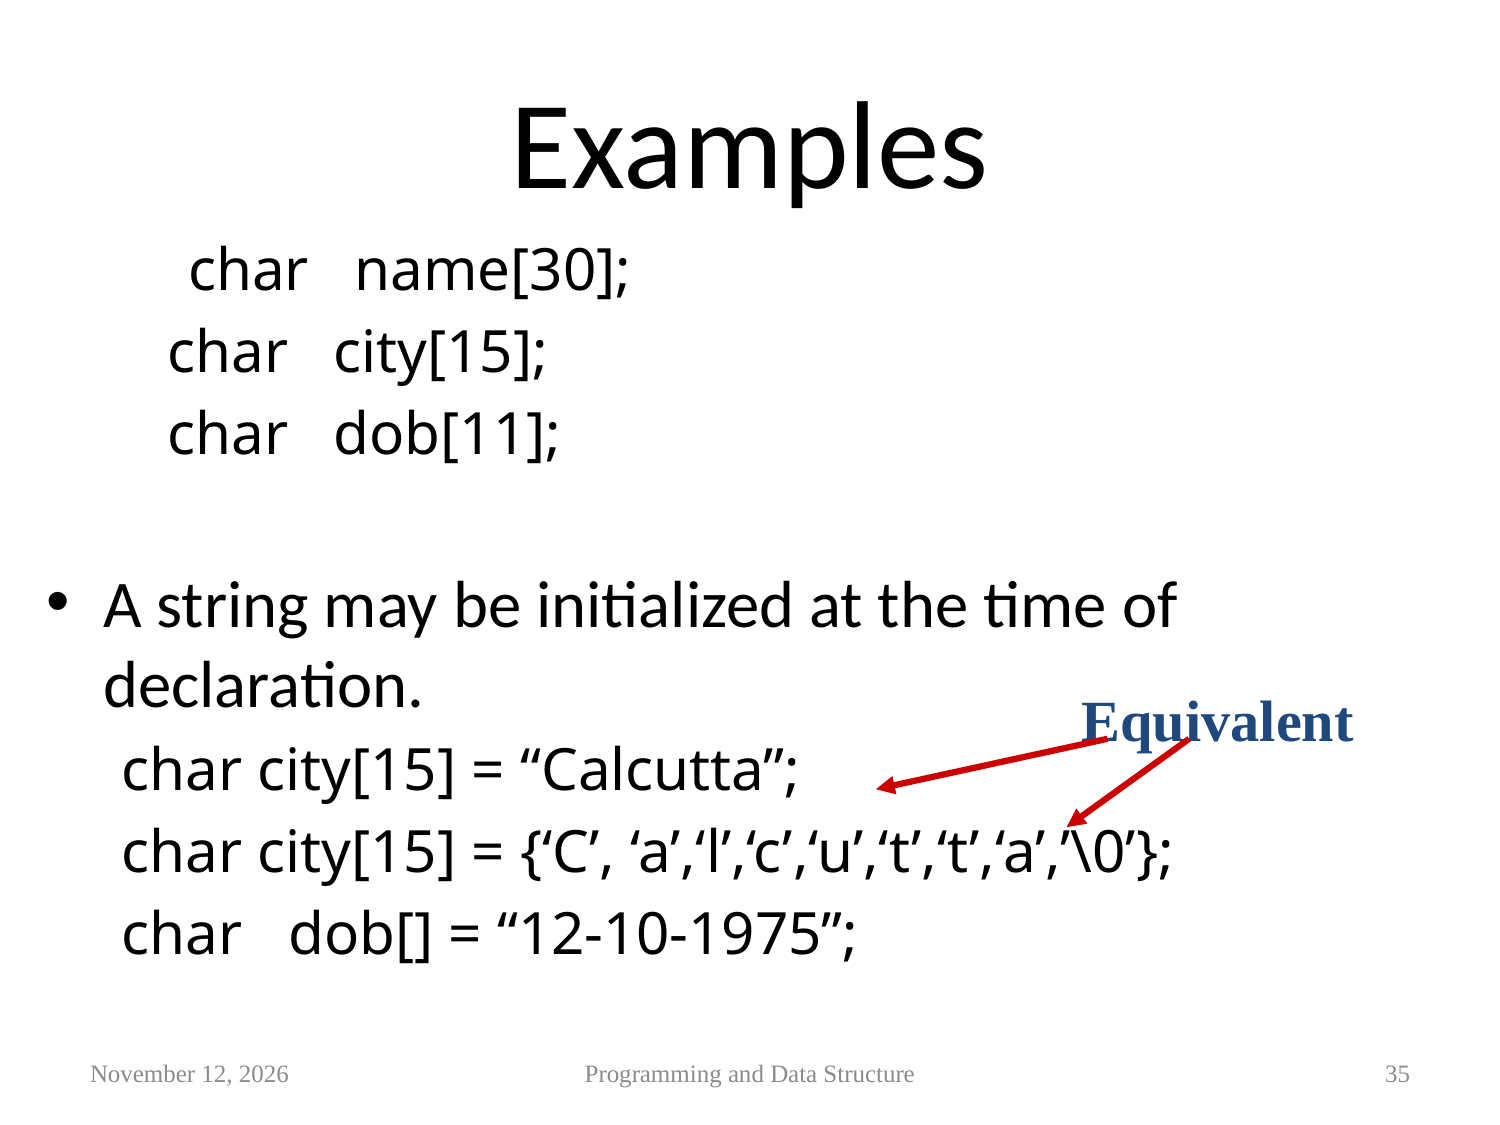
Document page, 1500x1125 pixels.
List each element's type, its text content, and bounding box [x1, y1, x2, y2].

list char name[30]; char city[15]; char dob[11]; A string may be initialized at the time of declaration. char city[15] = “Calcutta”; char city[15] = {‘C’, ‘a’,‘l’,‘c’,‘u’,‘t’,‘t’,‘a’,’\0’}; char dob[] = “12-10-1975”; [31, 224, 1463, 1001]
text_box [875, 675, 1394, 828]
slide_number 35 [1074, 1042, 1425, 1103]
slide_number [75, 1042, 425, 1103]
title Examples [74, 44, 1426, 224]
footer Programming and Data Structure [512, 1042, 988, 1103]
